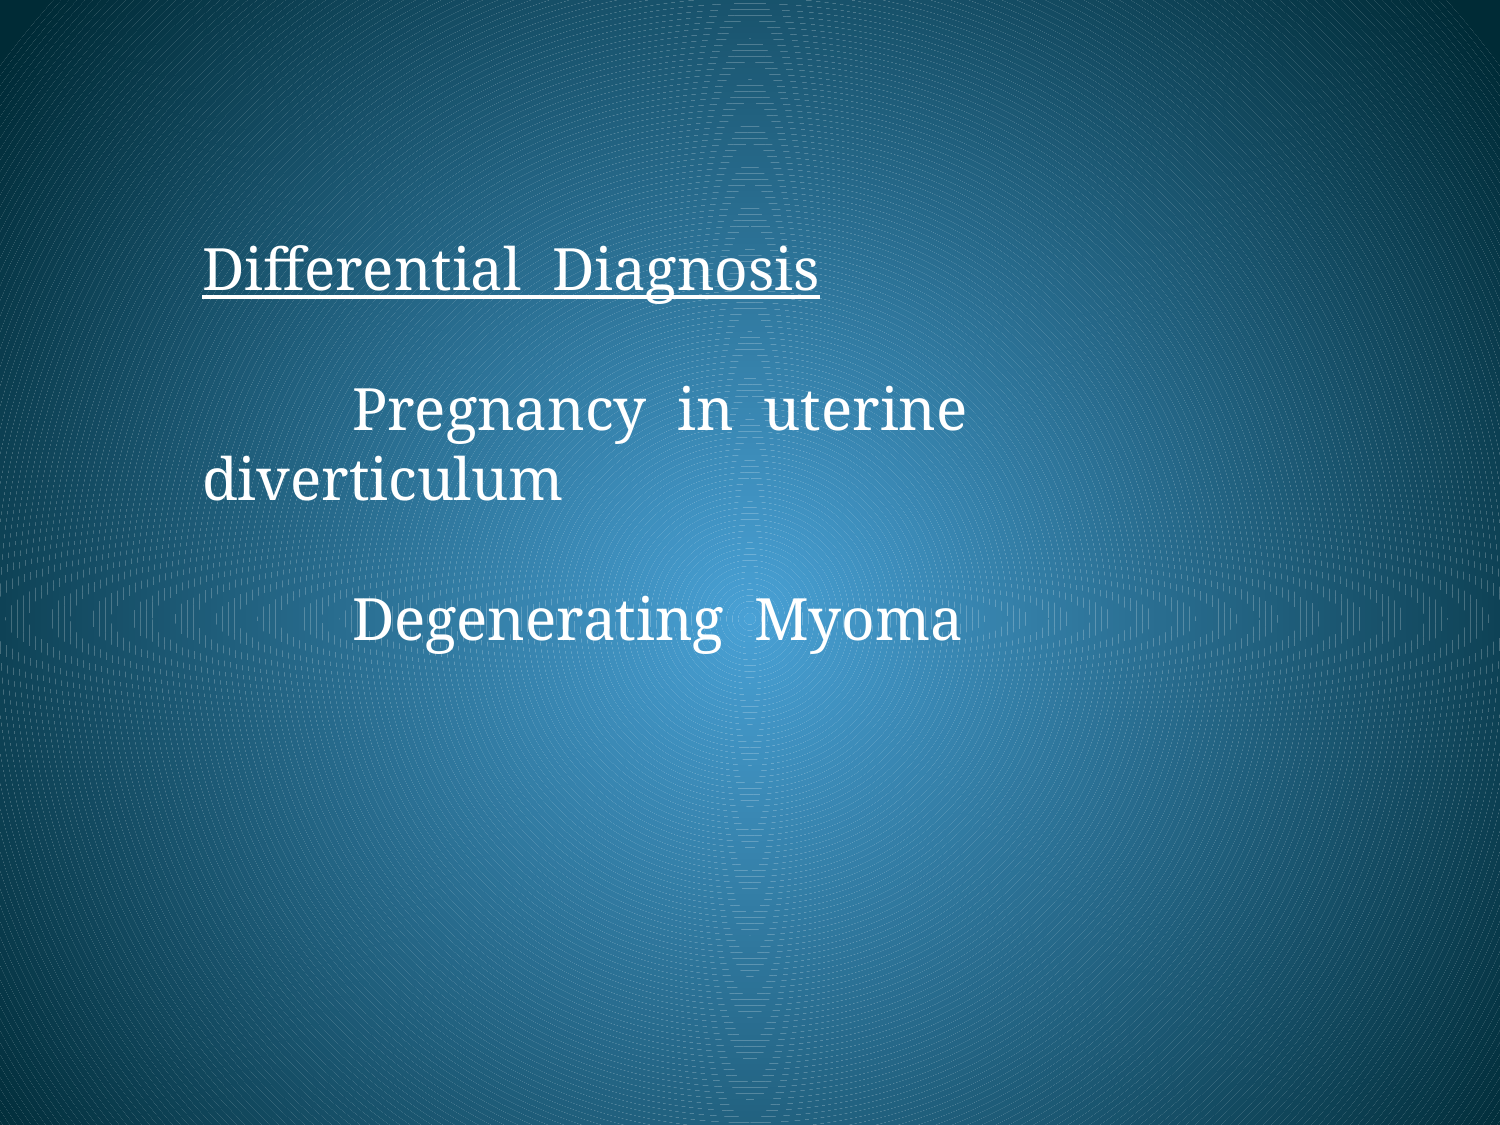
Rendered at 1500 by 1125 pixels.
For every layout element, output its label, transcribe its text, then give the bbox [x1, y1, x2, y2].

text_box Differential Diagnosis Pregnancy in uterine diverticulum Degenerating Myoma [187, 224, 1363, 660]
